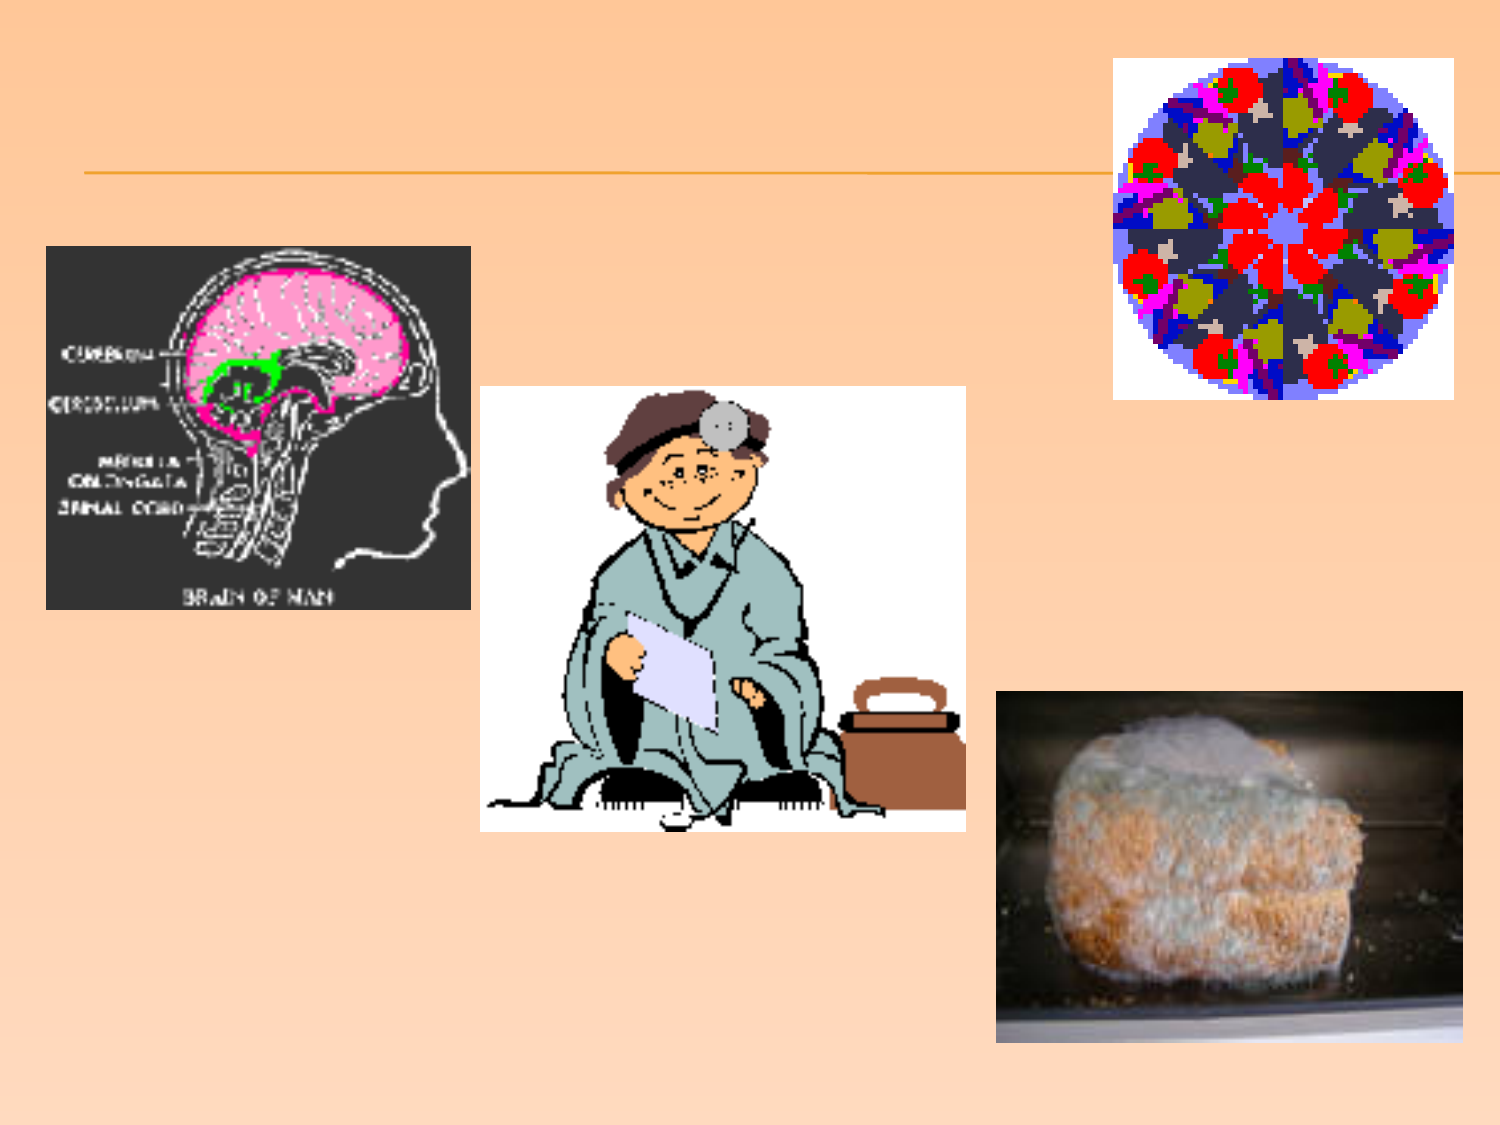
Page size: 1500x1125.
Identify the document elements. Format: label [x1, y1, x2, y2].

picture [46, 245, 471, 610]
picture [995, 691, 1463, 1044]
picture [480, 386, 966, 833]
picture [1112, 58, 1455, 400]
